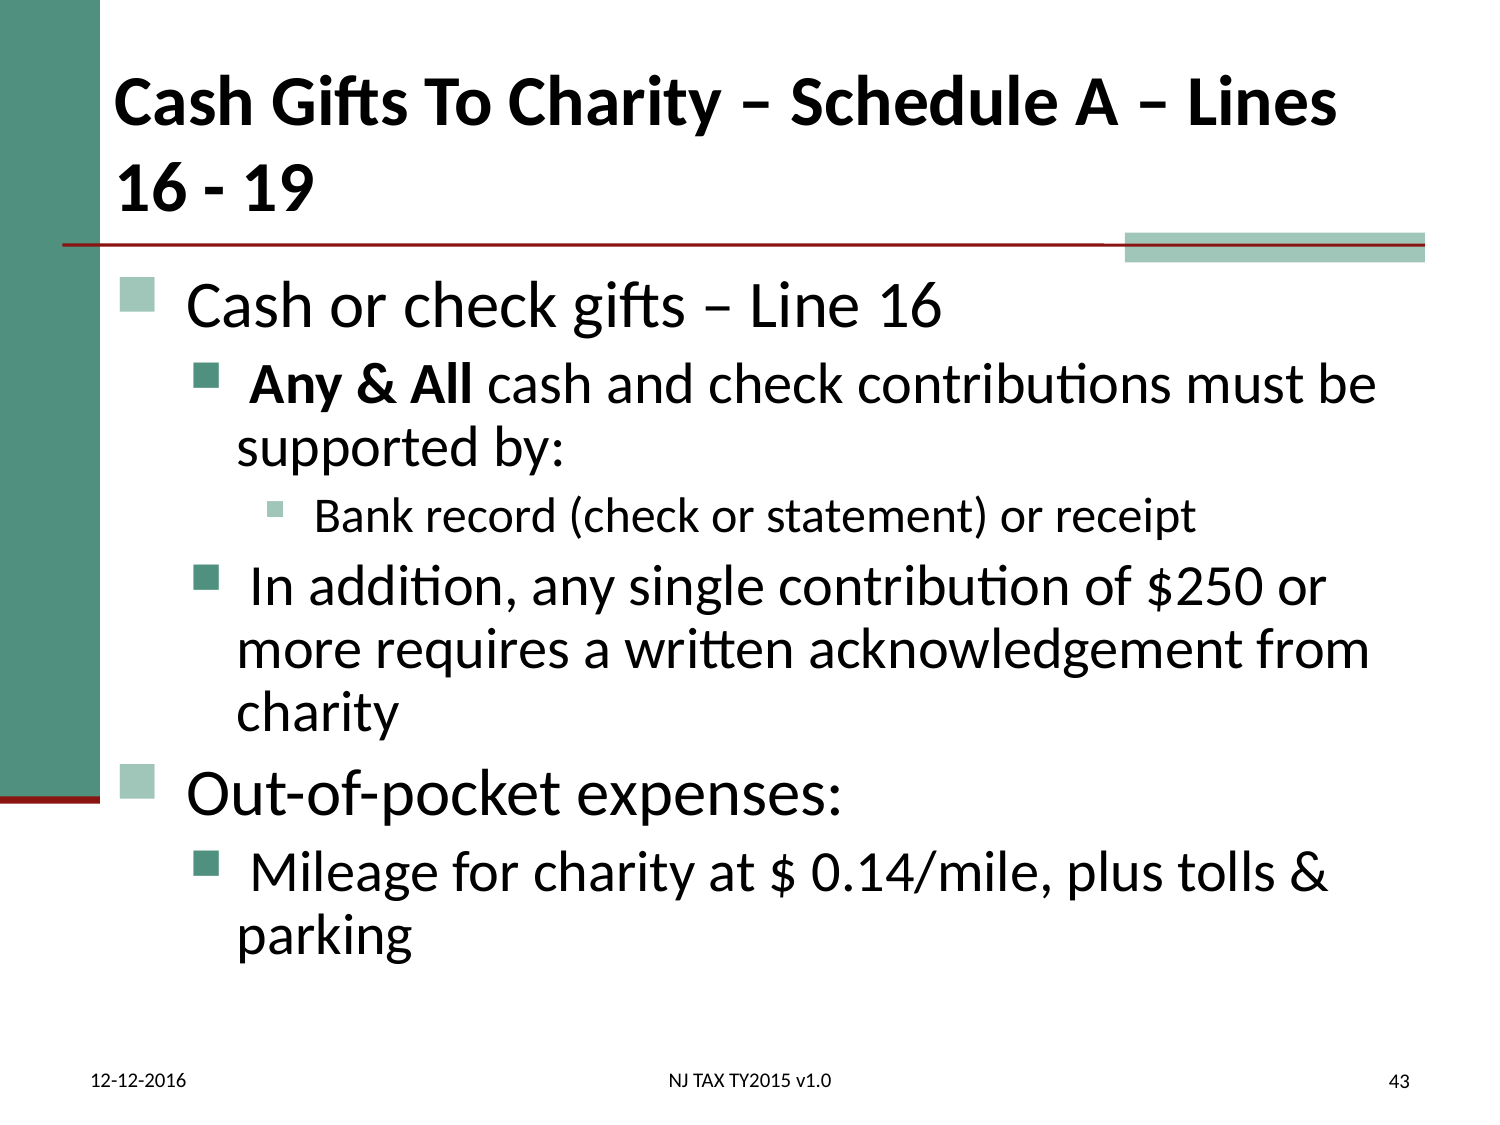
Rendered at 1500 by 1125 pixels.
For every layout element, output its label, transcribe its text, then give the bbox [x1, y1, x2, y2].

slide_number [74, 1049, 401, 1100]
title Cash Gifts To Charity – Schedule A – Lines 16 - 19 [99, 45, 1425, 234]
list Cash or check gifts – Line 16 Any & All cash and check contributions must be supported by: Bank record (check or statement) or receipt In addition, any single contribution of $250 or more requires a written acknowledgement from charity Out-of-pocket expenses: Mileage for charity at $ 0.14/mile, plus tolls & parking [99, 262, 1425, 1038]
footer NJ TAX TY2015 v1.0 [496, 1050, 1004, 1100]
slide_number 43 [1112, 1049, 1426, 1101]
